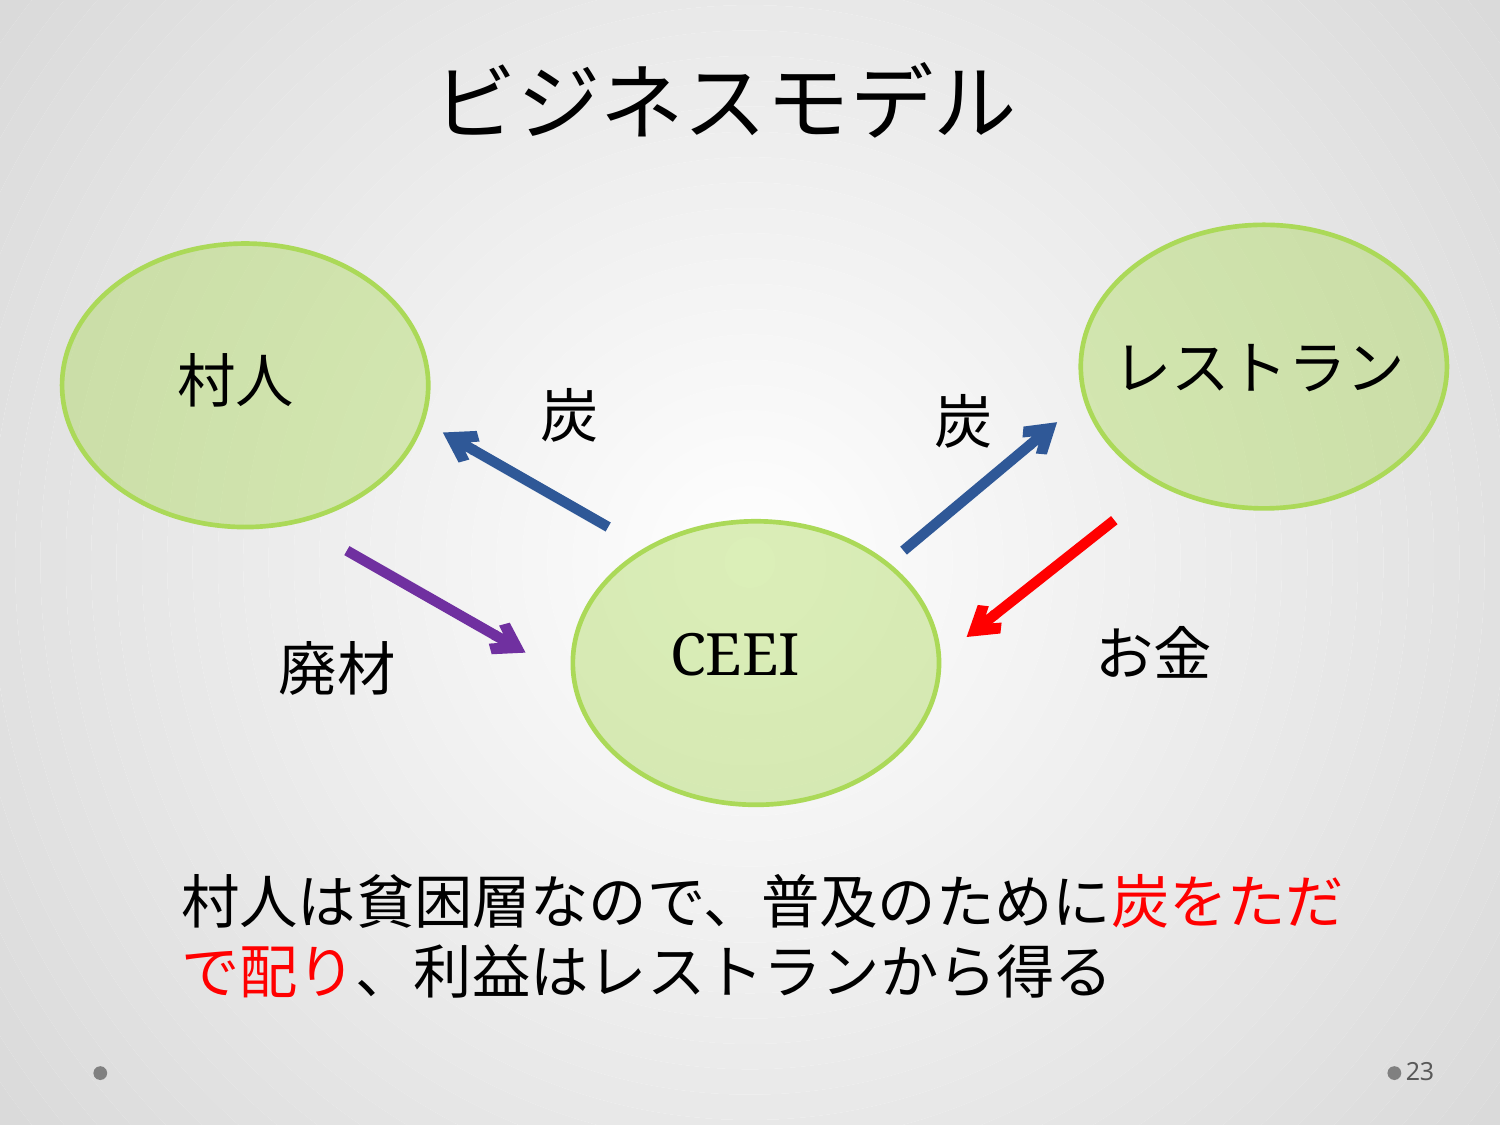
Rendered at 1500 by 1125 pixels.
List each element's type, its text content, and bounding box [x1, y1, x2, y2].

text_box ビジネスモデル [419, 42, 1223, 158]
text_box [442, 432, 609, 528]
text_box 村人は貧困層なので、普及のために炭をただで配り、利益はレストランから得る [166, 857, 1392, 1013]
text_box CEEI [655, 609, 845, 695]
text_box 炭 [919, 377, 1014, 420]
text_box お金 [1080, 609, 1264, 695]
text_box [903, 421, 1058, 551]
text_box 廃材 [264, 625, 430, 710]
text_box [1078, 222, 1450, 511]
text_box [570, 518, 942, 808]
text_box [59, 241, 431, 530]
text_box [346, 550, 526, 653]
text_box 炭 [525, 372, 691, 457]
slide_number 23 [1401, 1042, 1494, 1103]
text_box 村人 [162, 336, 328, 422]
text_box レストラン [1098, 323, 1430, 409]
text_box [966, 519, 1115, 638]
